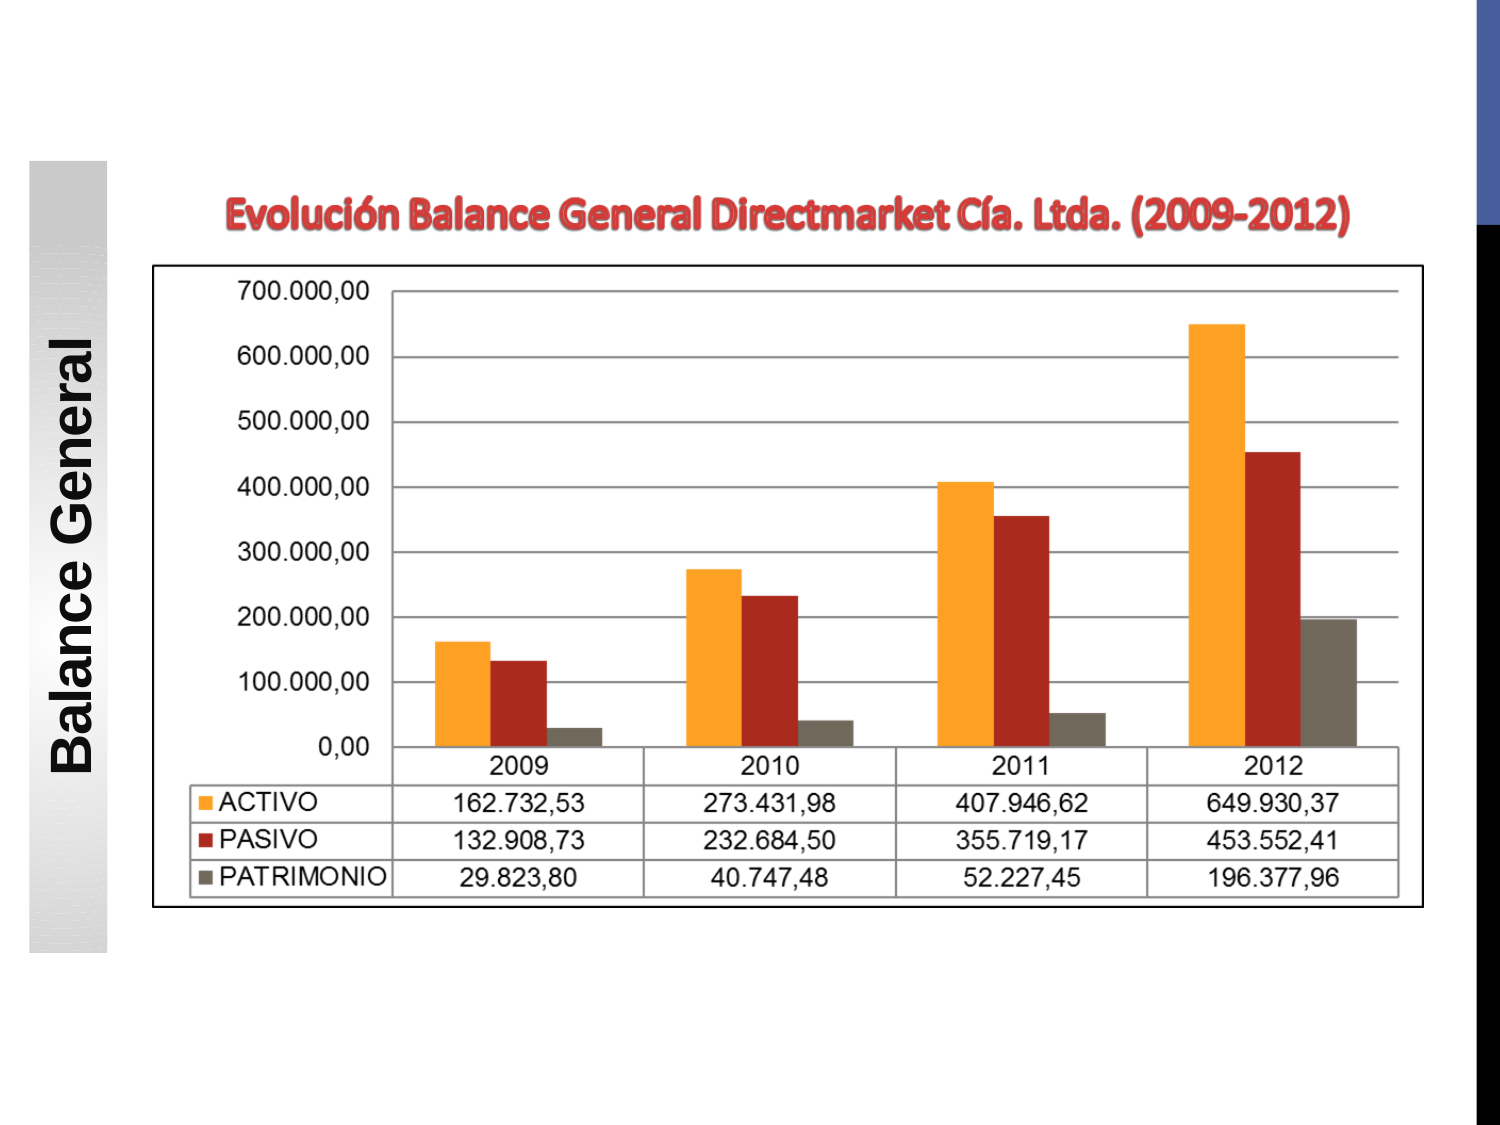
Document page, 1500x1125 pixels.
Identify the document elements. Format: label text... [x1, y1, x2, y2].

picture [151, 172, 1424, 909]
text_box Balance General [28, 160, 108, 953]
